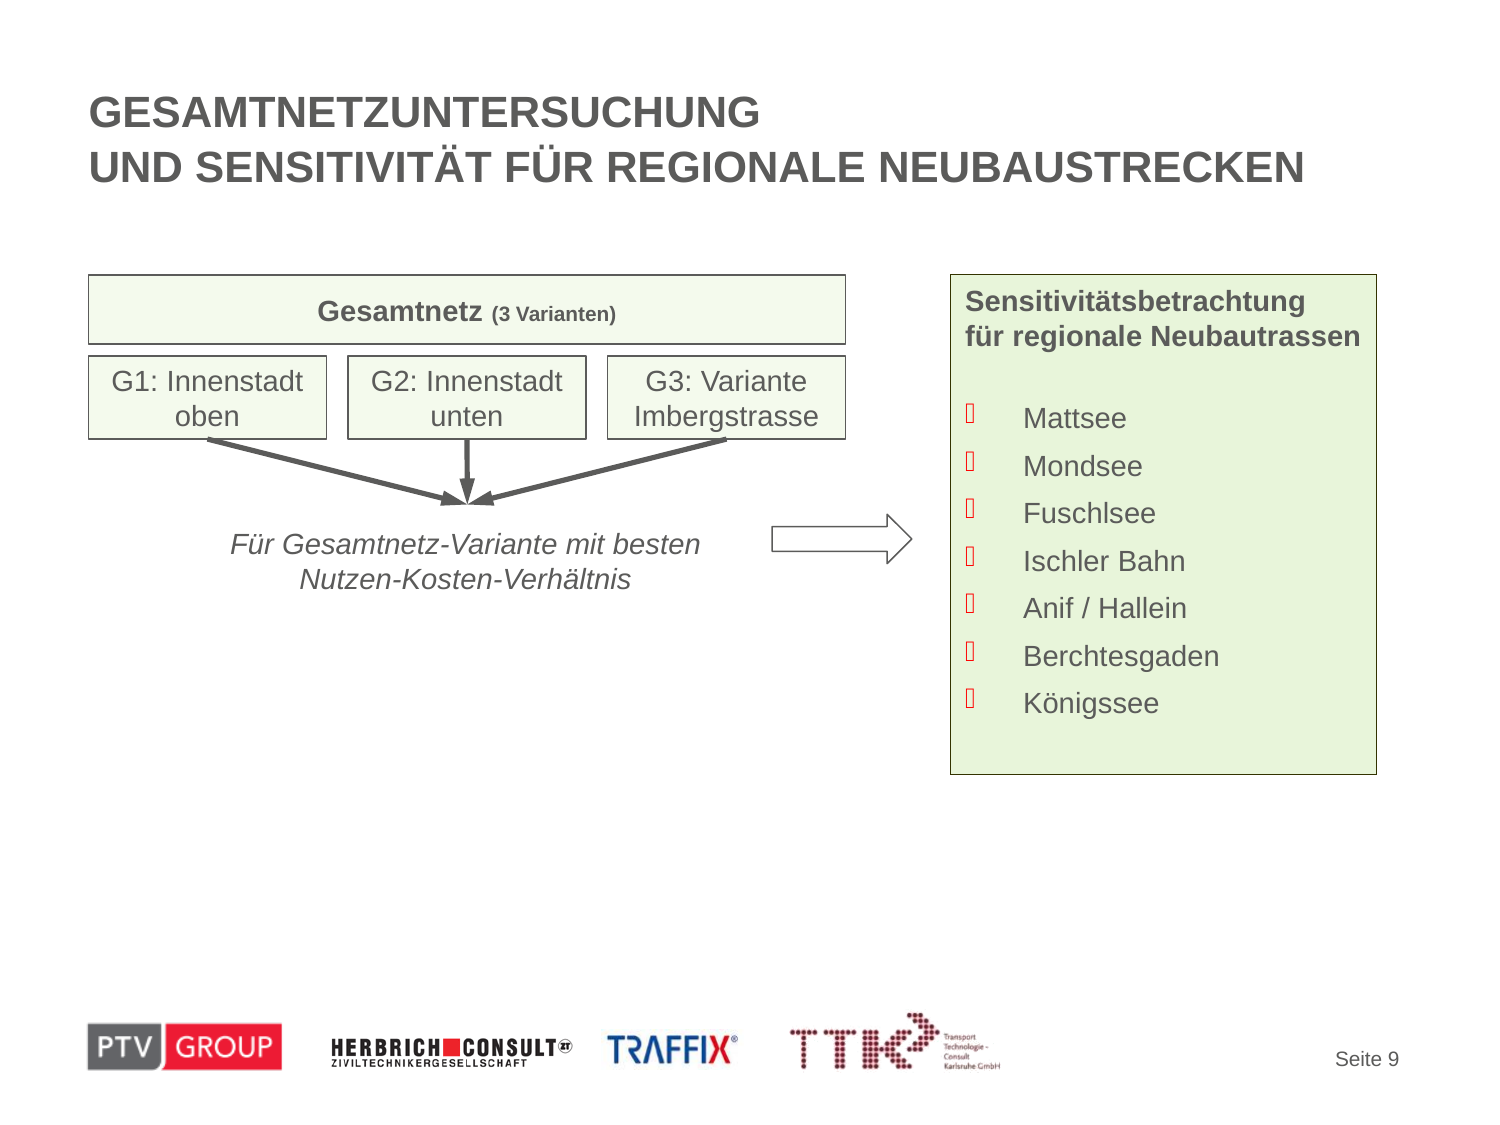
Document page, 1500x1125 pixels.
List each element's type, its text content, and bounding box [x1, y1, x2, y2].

picture [322, 1031, 577, 1071]
title Gesamtnetzuntersuchung und Sensitivität für regionale Neubaustrecken [88, 81, 1405, 201]
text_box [88, 274, 1377, 780]
picture [601, 1029, 744, 1070]
picture [785, 1009, 1005, 1073]
